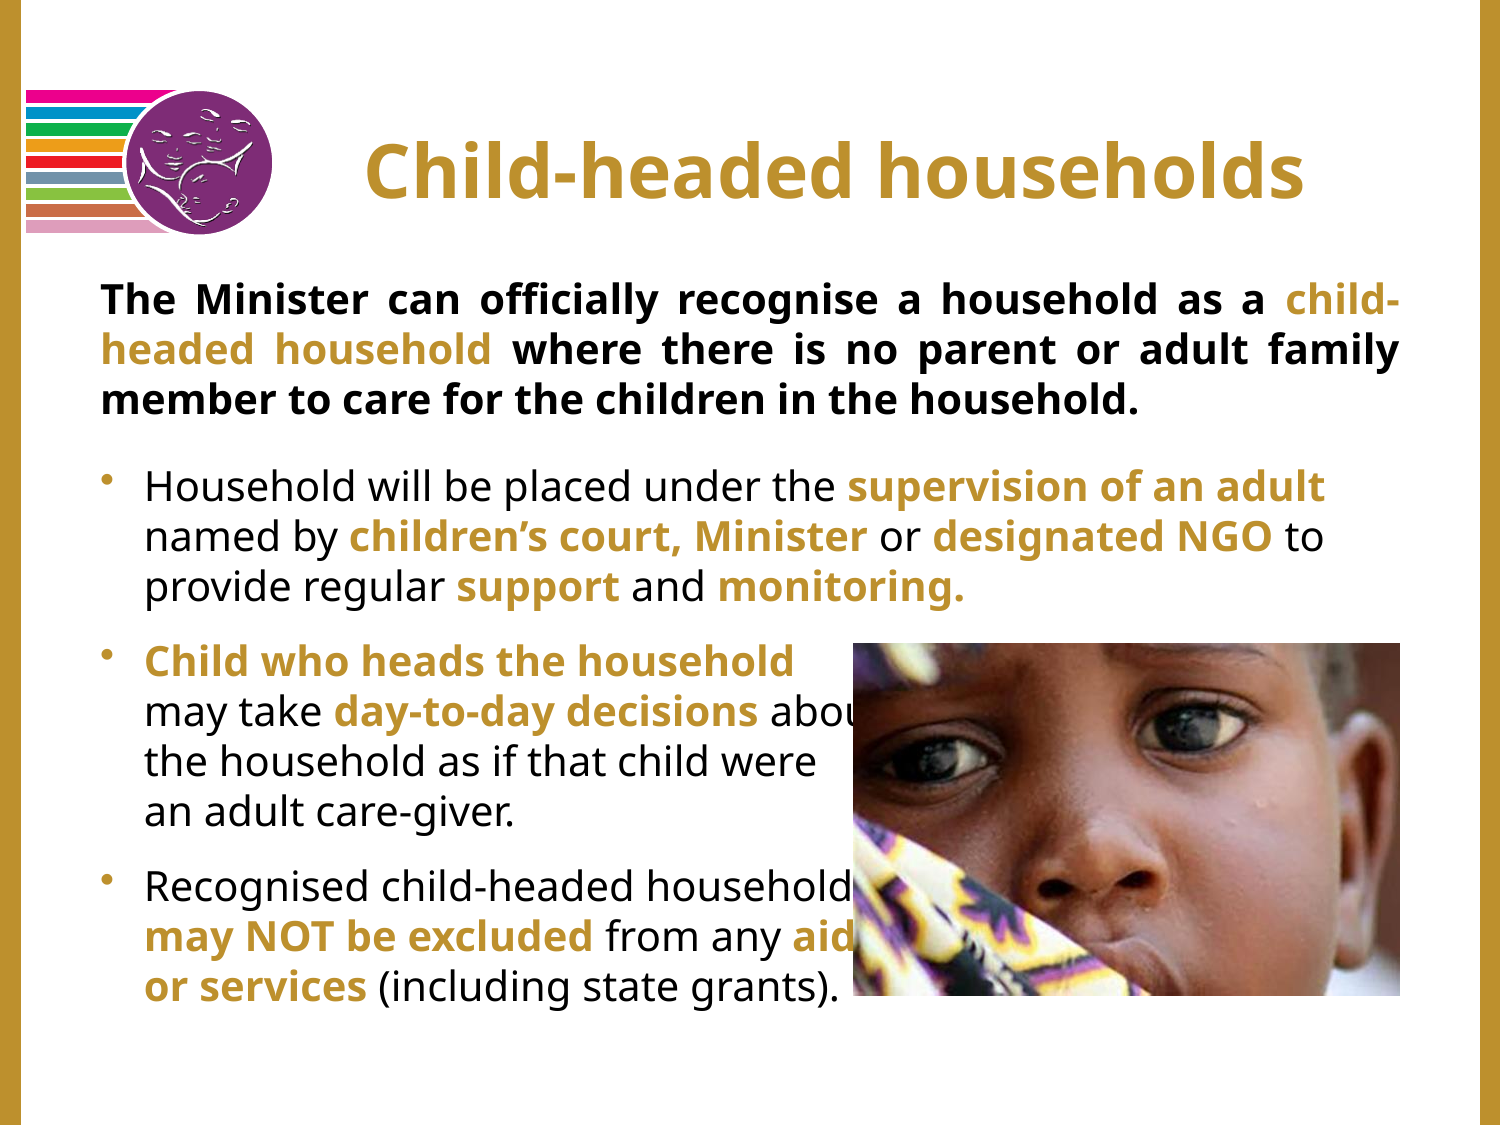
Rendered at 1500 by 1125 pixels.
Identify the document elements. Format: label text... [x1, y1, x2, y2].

text_box The Minister can officially recognise a household as a child-headed household where there is no parent or adult family member to care for the children in the household. [100, 272, 1400, 424]
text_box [25, 88, 275, 237]
text_box Household will be placed under the supervision of an adult named by children’s court, Minister or designated NGO to provide regular support and monitoring. Child who heads the household may take day-to-day decisions about the household as if that child were an adult care-giver. Recognised child-headed household may NOT be excluded from any aid or services (including state grants). [100, 459, 1400, 1010]
picture [853, 643, 1400, 997]
text_box Child-headed households [363, 103, 1380, 234]
